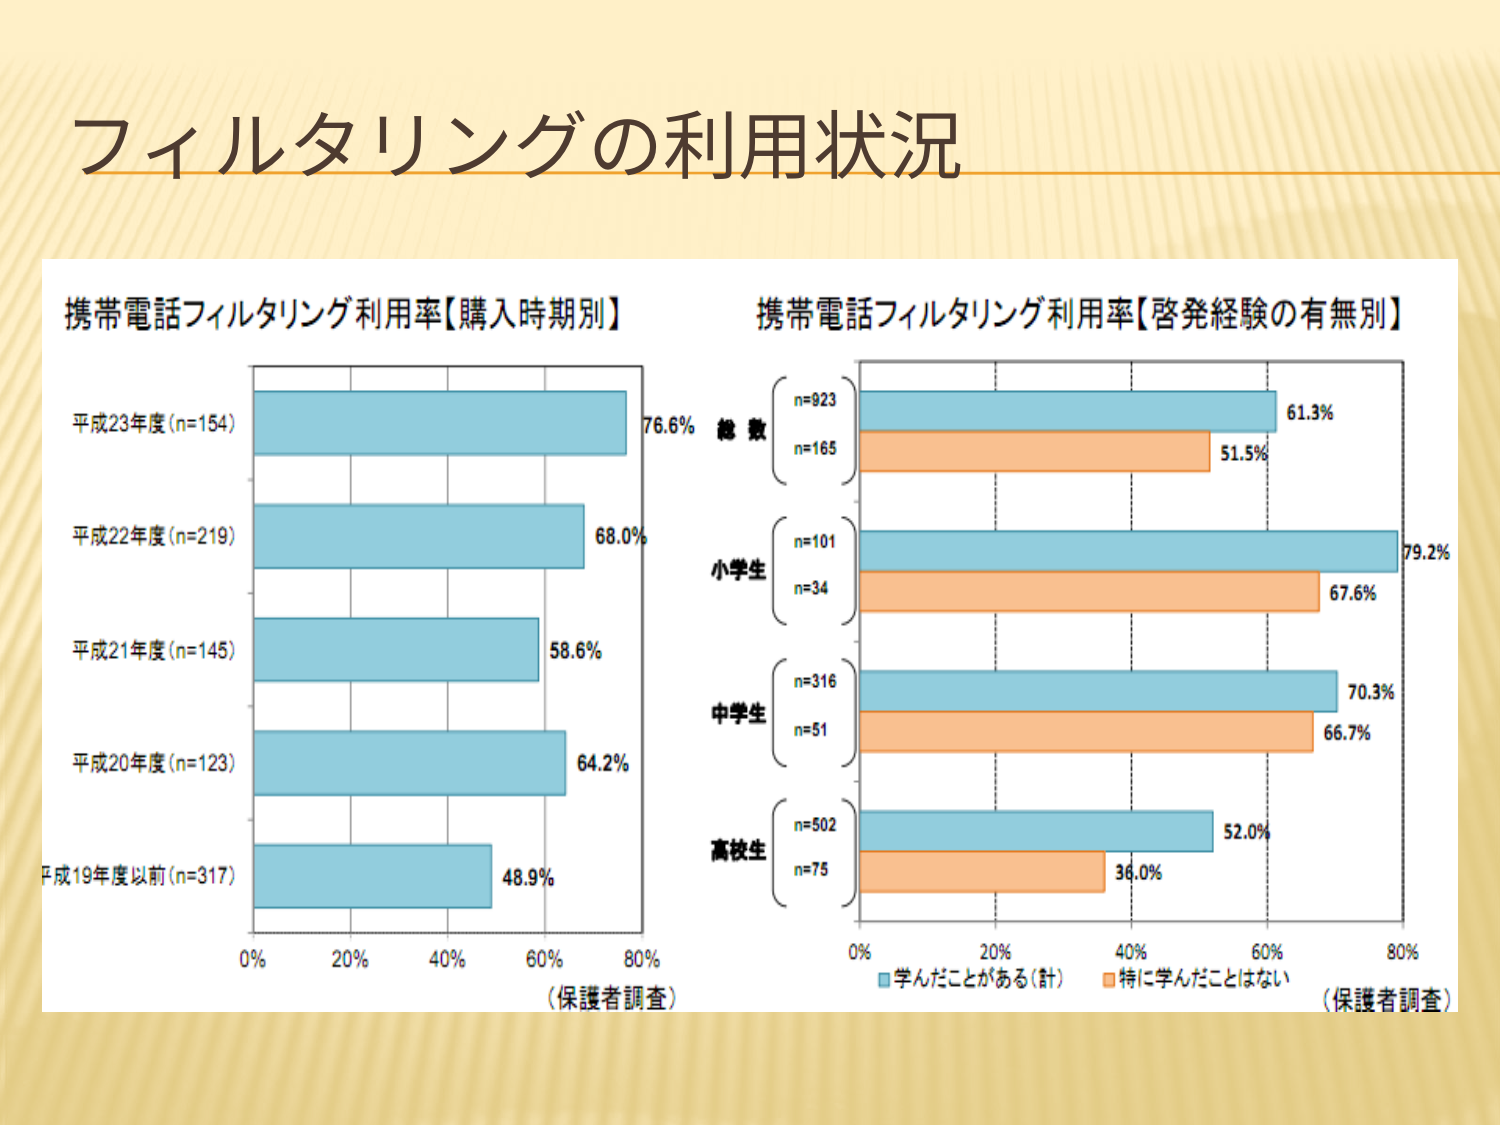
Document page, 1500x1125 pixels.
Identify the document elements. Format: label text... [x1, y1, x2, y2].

picture [42, 258, 1458, 1012]
title フィルタリングの利用状況 [50, 75, 1475, 213]
